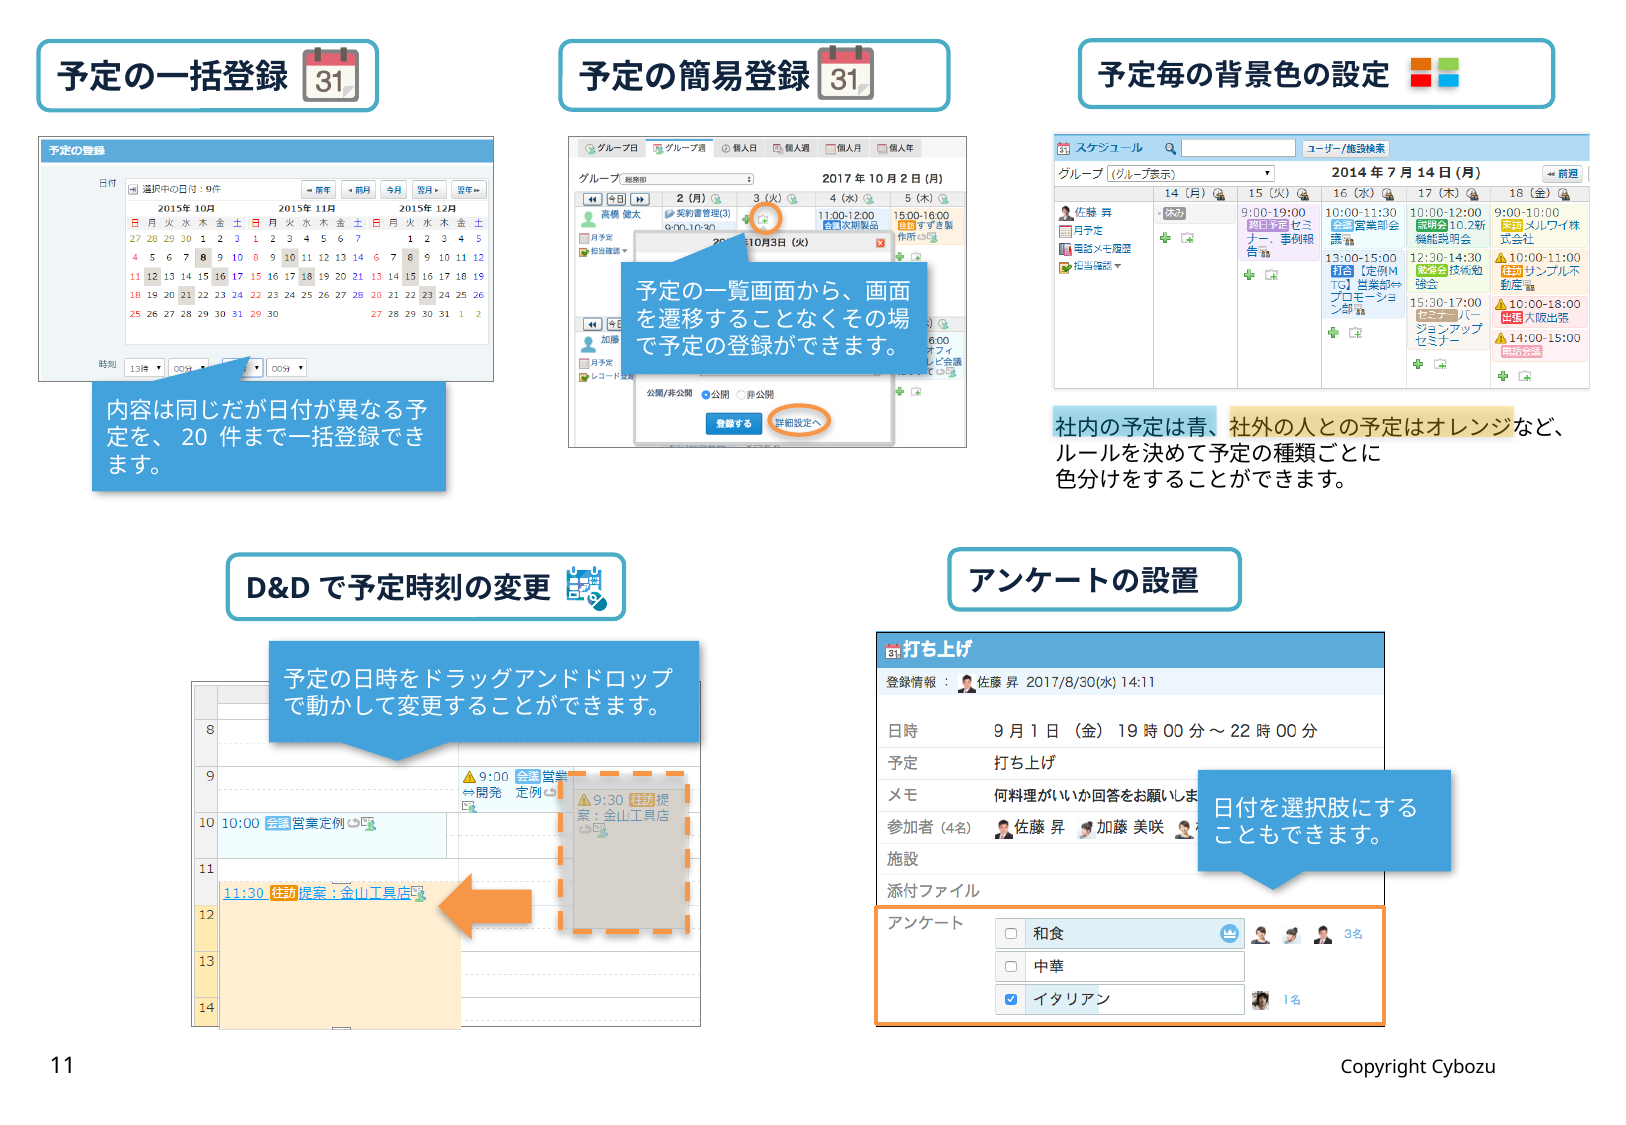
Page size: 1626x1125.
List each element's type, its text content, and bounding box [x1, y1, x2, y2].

picture [567, 136, 967, 448]
picture [875, 631, 1385, 1027]
text_box 予定の日時をドラッグアンドドロップで動かして変更することができます。 [268, 640, 700, 681]
picture [813, 40, 879, 105]
text_box 内容は同じだが日付が異なる予定を、20 件まで一括登録できます。 [91, 391, 447, 493]
picture [191, 681, 701, 1030]
slide_number 11 [34, 1042, 99, 1103]
picture [557, 561, 611, 616]
text_box 予定の一括登録 [36, 38, 380, 113]
text_box 予定の簡易登録 [558, 38, 814, 112]
text_box アンケートの設置 [947, 547, 1243, 612]
picture [38, 136, 494, 383]
text_box 予定の簡易登録 [876, 38, 951, 112]
text_box D&Dで予定時刻の変更 [225, 552, 627, 622]
text_box 日付を選択肢にすることもできます。 [1388, 769, 1452, 873]
picture [1050, 131, 1590, 392]
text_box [1040, 405, 1603, 501]
text_box 予定毎の背景色の設定 [1077, 38, 1556, 110]
picture [298, 42, 363, 108]
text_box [1410, 57, 1459, 87]
